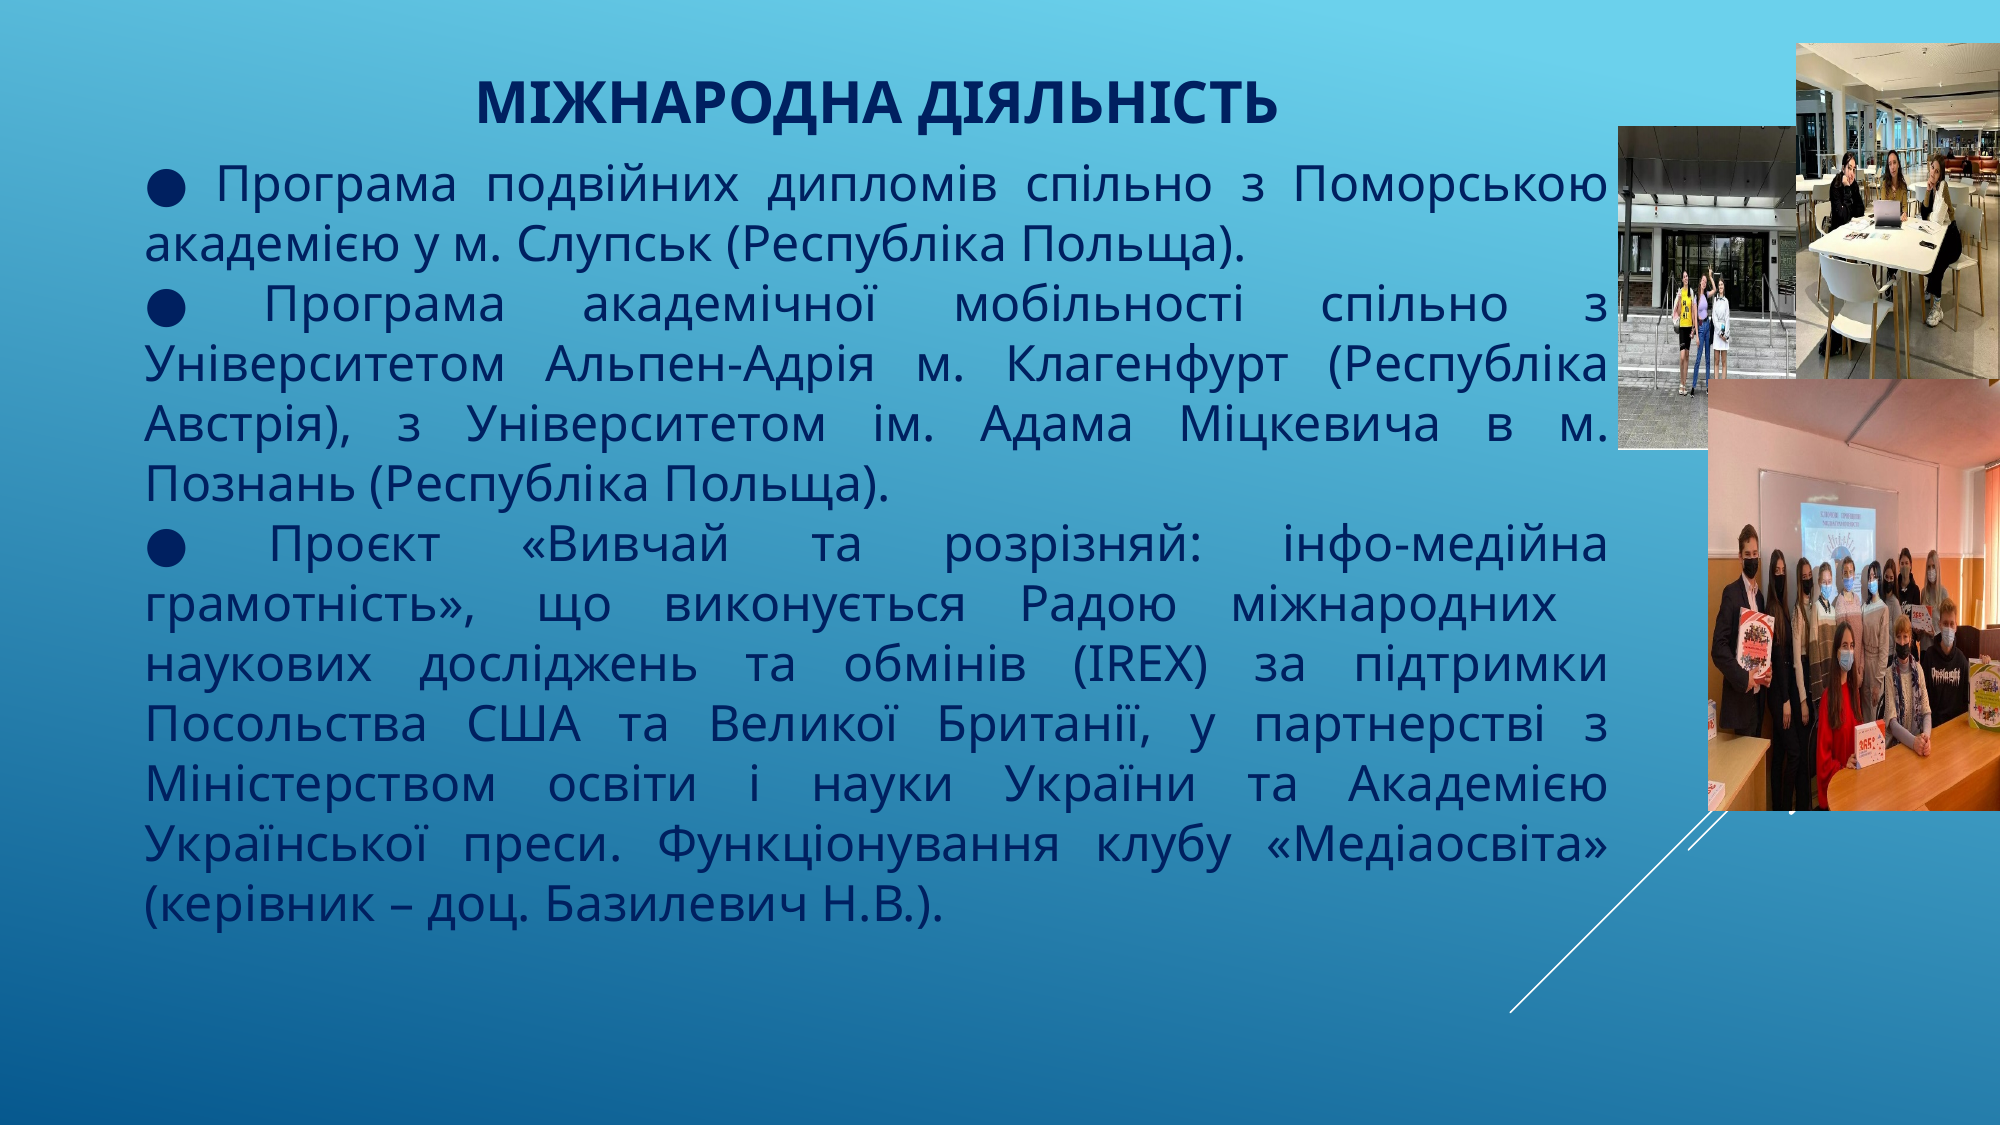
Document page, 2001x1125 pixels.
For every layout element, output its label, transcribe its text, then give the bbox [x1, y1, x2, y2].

text_box МІЖНАРОДНА ДІЯЛЬНІСТЬ ● Програма подвійних дипломів спільно з Поморською академією у м. Слупськ (Республіка Польща). ● Програма академічної мобільності спільно з Університетом Альпен-Адрія м. Клагенфурт (Республіка Австрія), з Університетом ім. Адама Міцкевича в м. Познань (Республіка Польща). ● Проєкт «Вивчай та розрізняй: інфо-медійна грамотність», що виконується Радою міжнародних наукових досліджень та обмінів (IREX) за підтримки Посольства США та Великої Британії, у партнерстві з Міністерством освіти і науки України та Академією Української преси. Функціонування клубу «Медіаосвіта» (керівник – доц. Базилевич Н.В.). [129, 53, 1625, 1125]
picture [1618, 43, 2000, 812]
